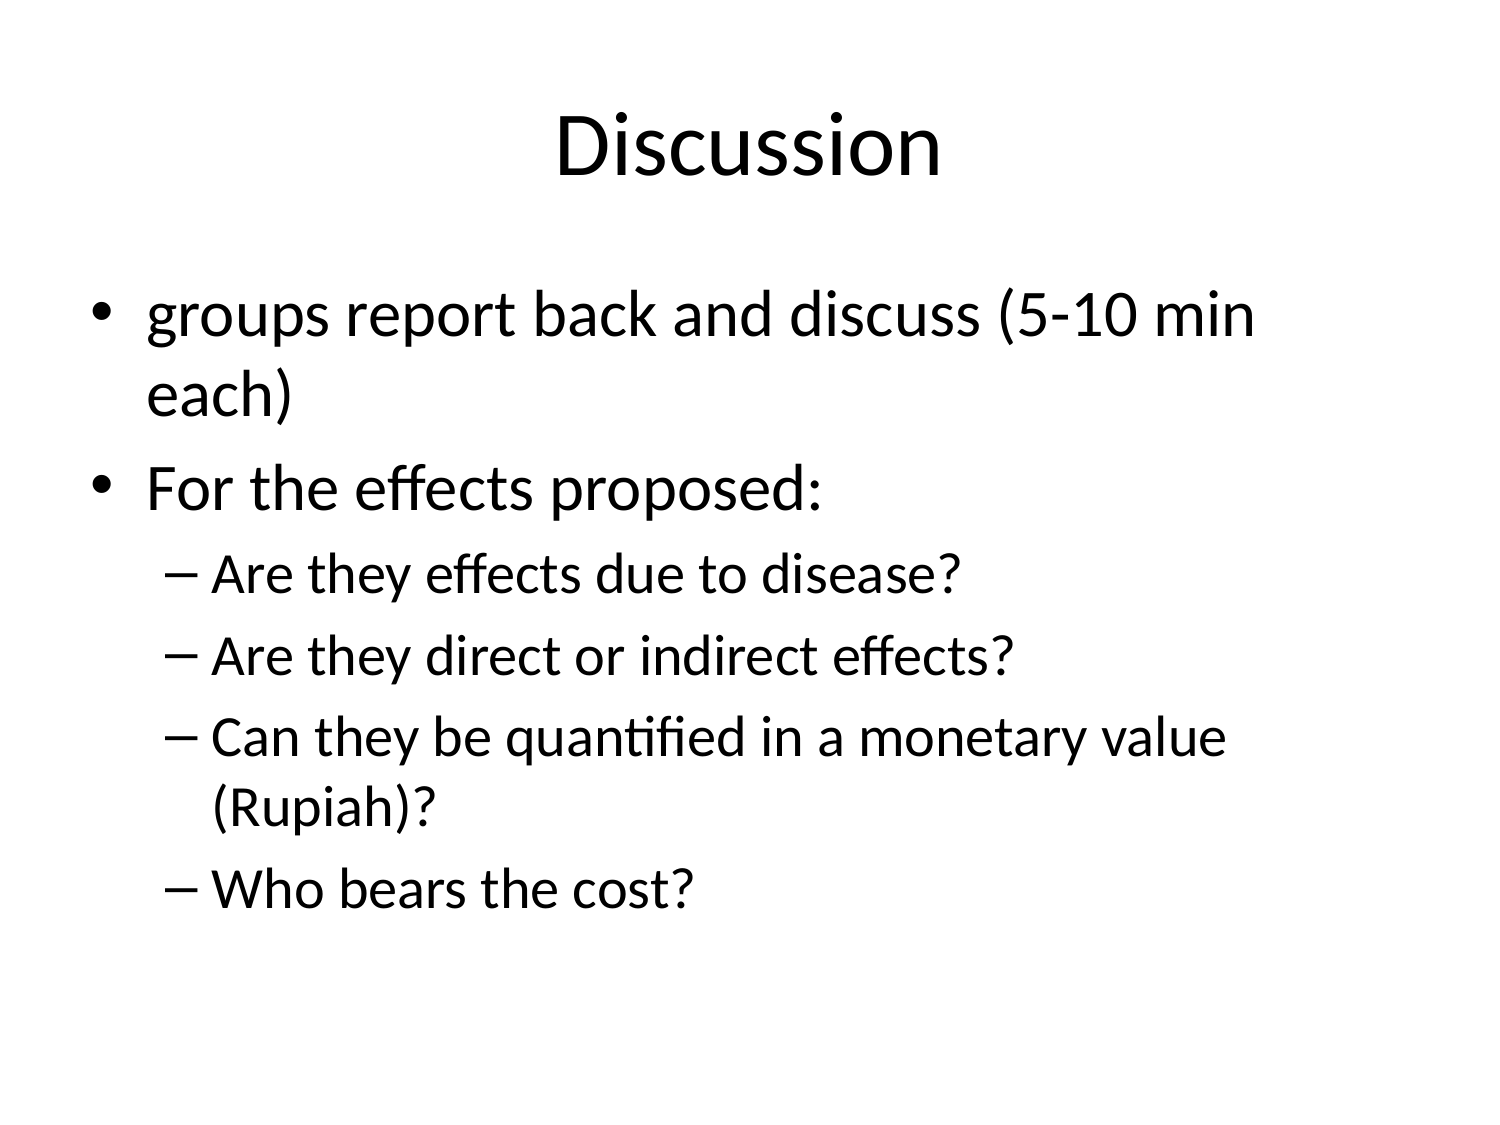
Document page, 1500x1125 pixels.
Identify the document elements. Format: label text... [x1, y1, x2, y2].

list groups report back and discuss (5-10 min each) For the effects proposed: Are they effects due to disease? Are they direct or indirect effects? Can they be quantified in a monetary value (Rupiah)? Who bears the cost? [75, 262, 1425, 1005]
title Discussion [75, 45, 1425, 233]
